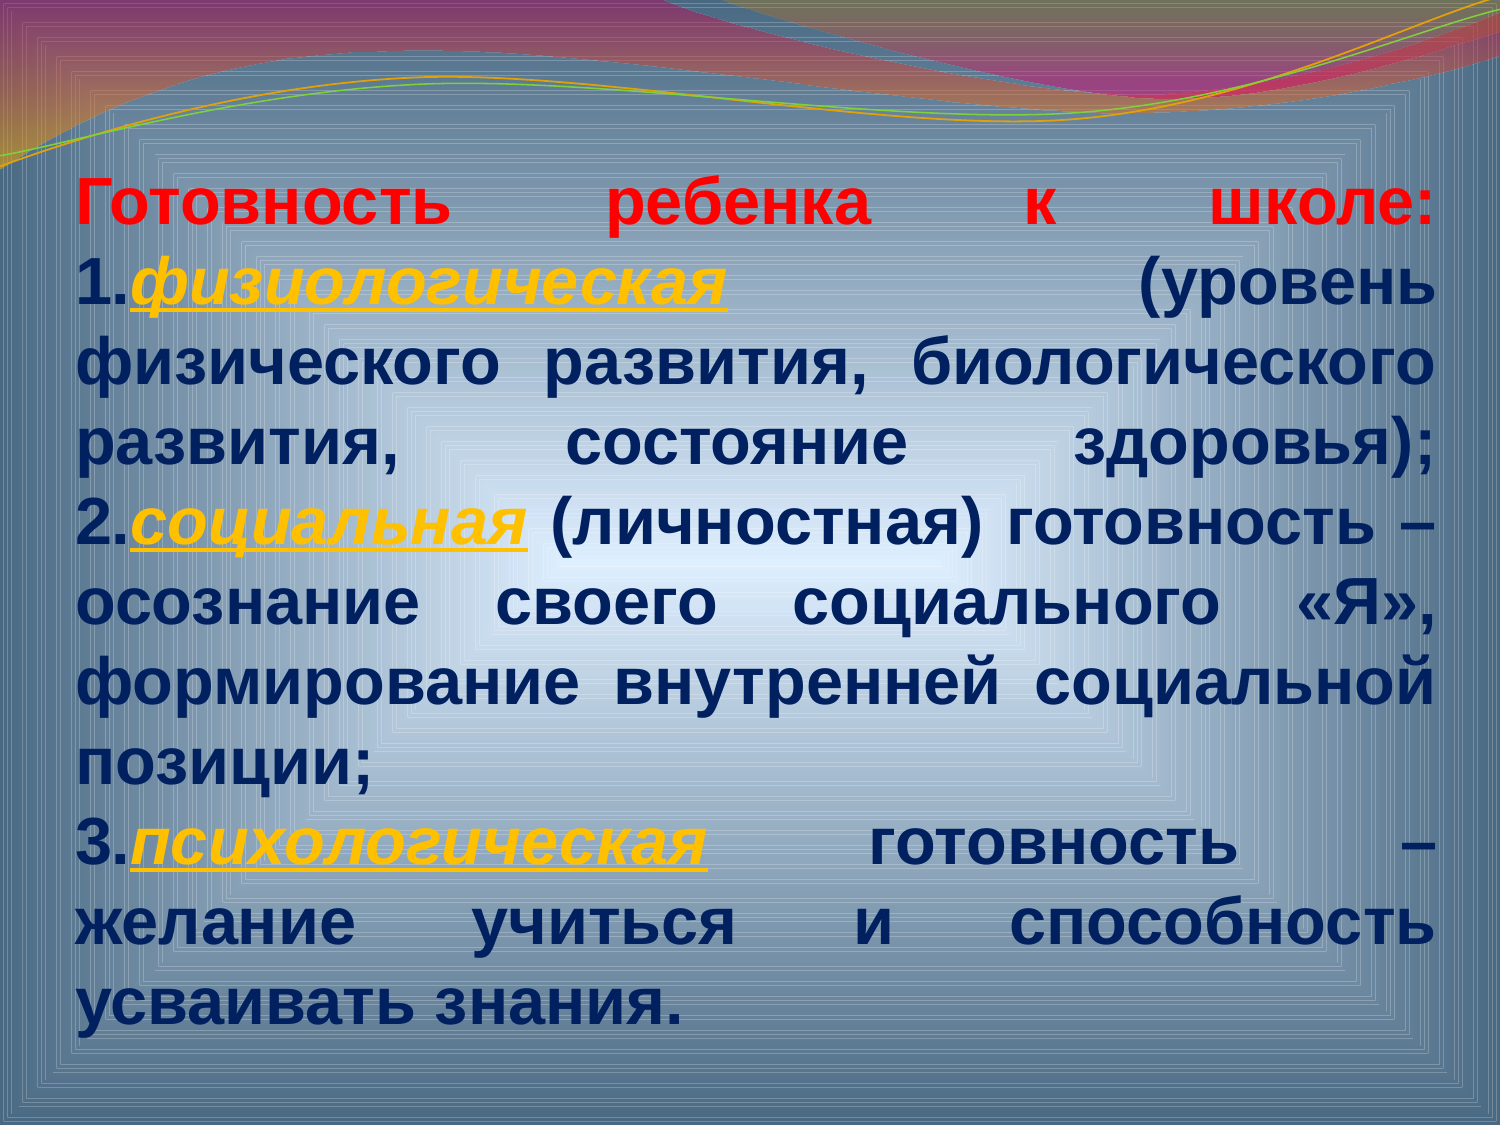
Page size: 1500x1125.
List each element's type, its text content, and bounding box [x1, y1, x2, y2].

title Готовность ребенка к школе: 1.физиологическая (уровень физического развития, биологического развития, состояние здоровья); 2.социальная (личностная) готовность – осознание своего социального «Я», формирование внутренней социальной позиции; 3.психологическая готовность – желание учиться и способность усваивать знания. [75, 115, 1438, 1038]
